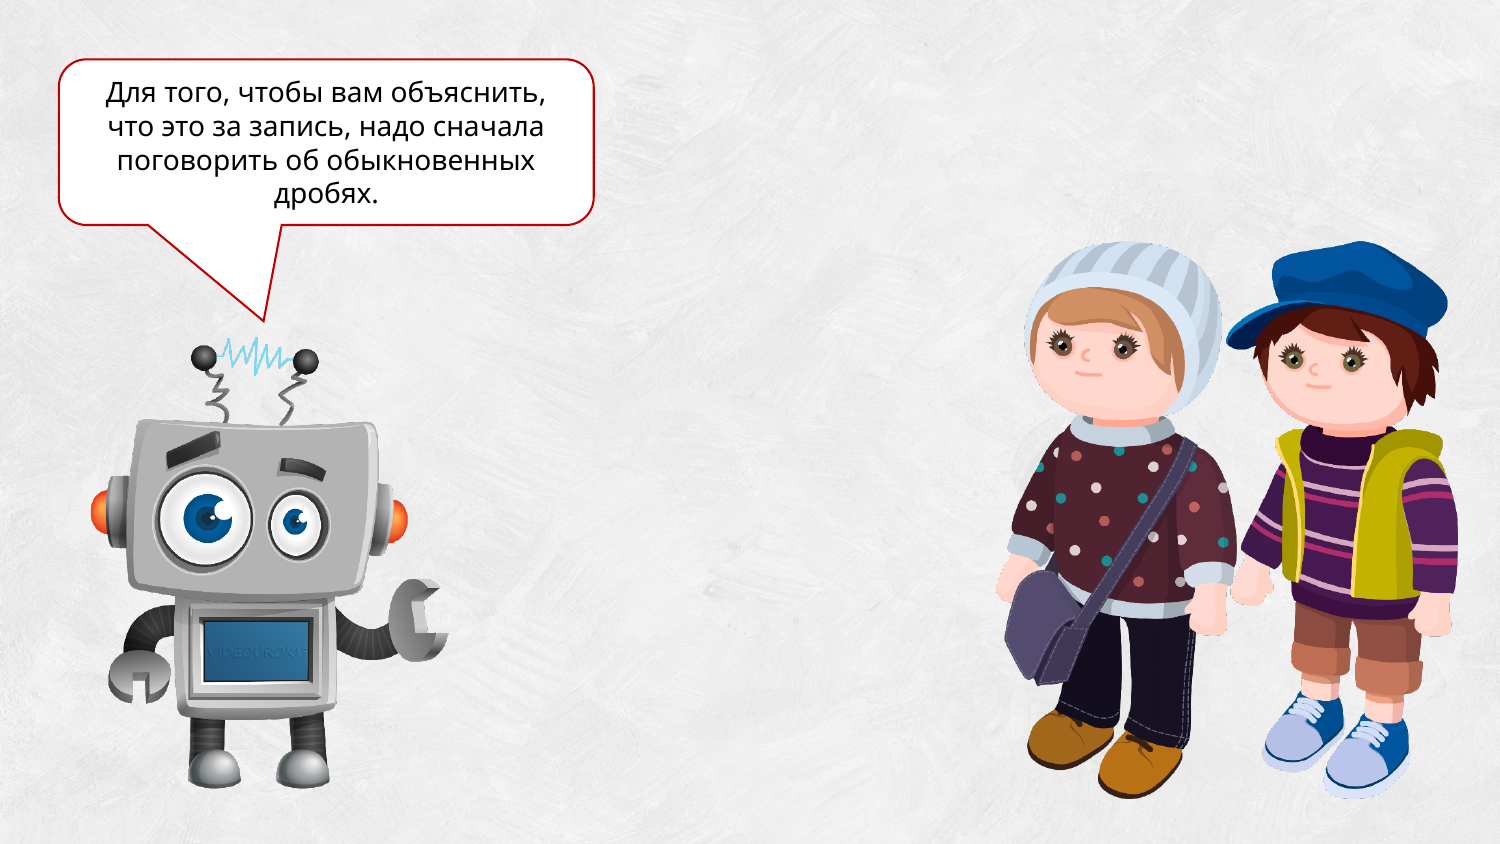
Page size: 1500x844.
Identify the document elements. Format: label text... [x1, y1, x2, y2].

text_box Для того, чтобы вам объяснить, что это за запись, надо сначала поговорить об обыкновенных дробях. [57, 58, 595, 324]
picture [0, 0, 1500, 844]
